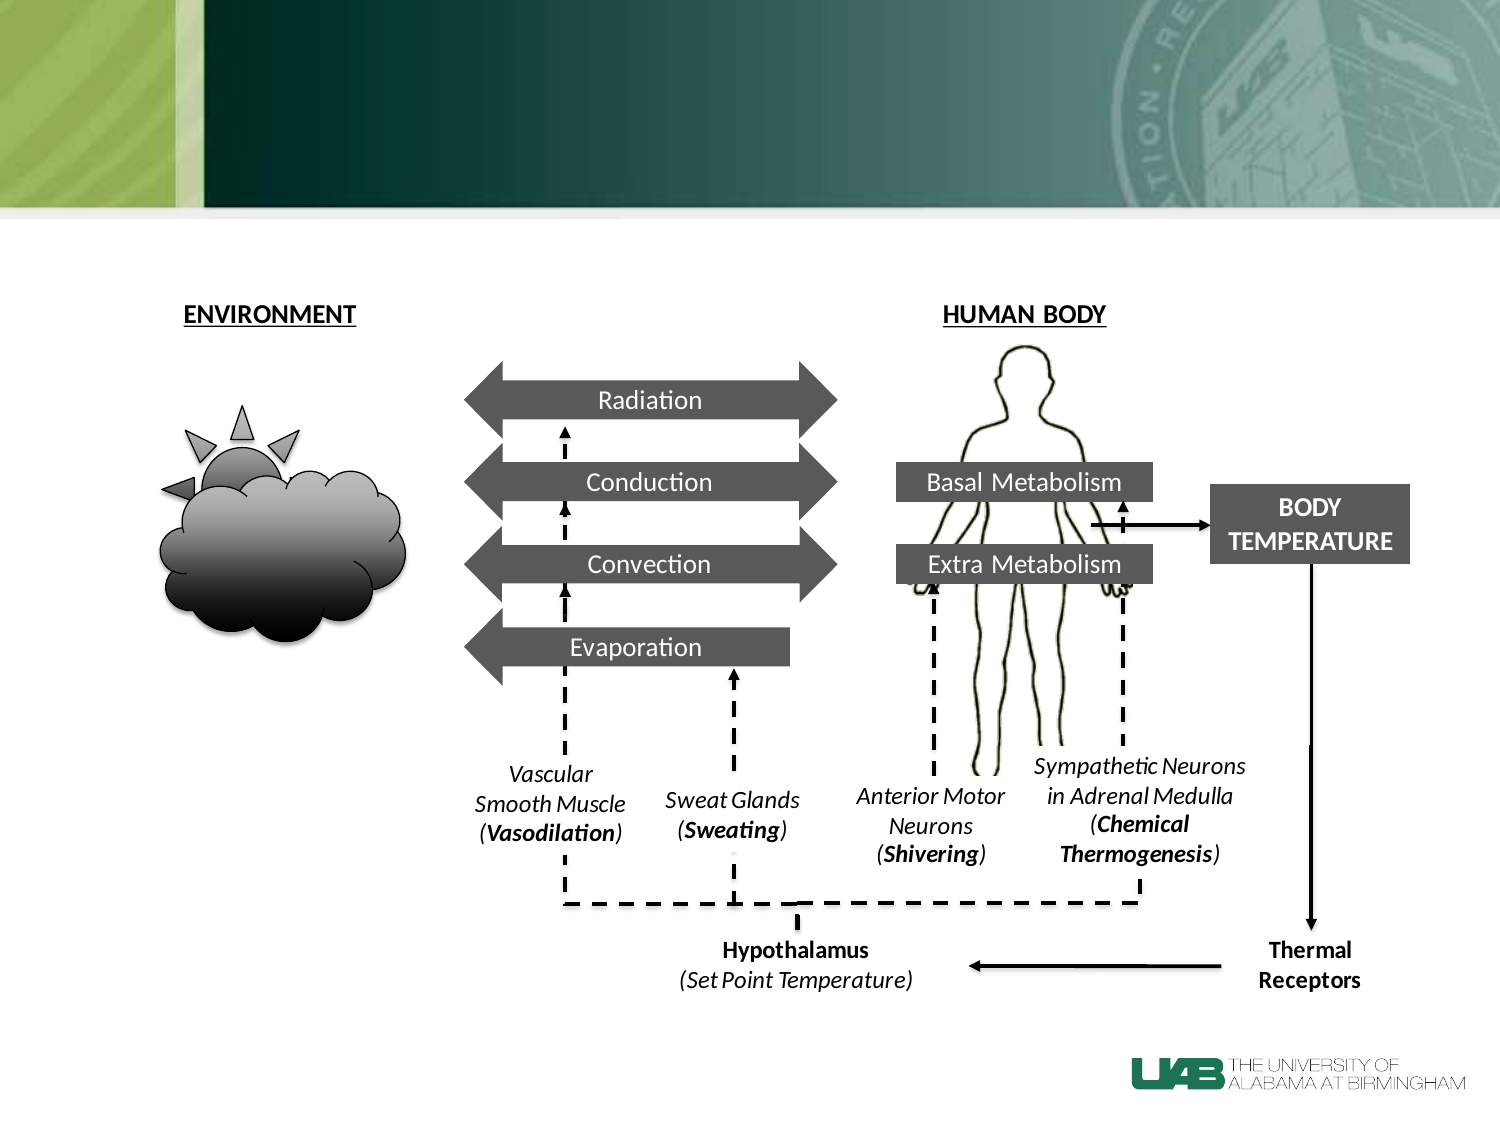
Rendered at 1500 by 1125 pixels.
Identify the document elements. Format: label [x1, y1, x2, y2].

picture [1125, 1049, 1475, 1099]
picture [83, 288, 1411, 1009]
